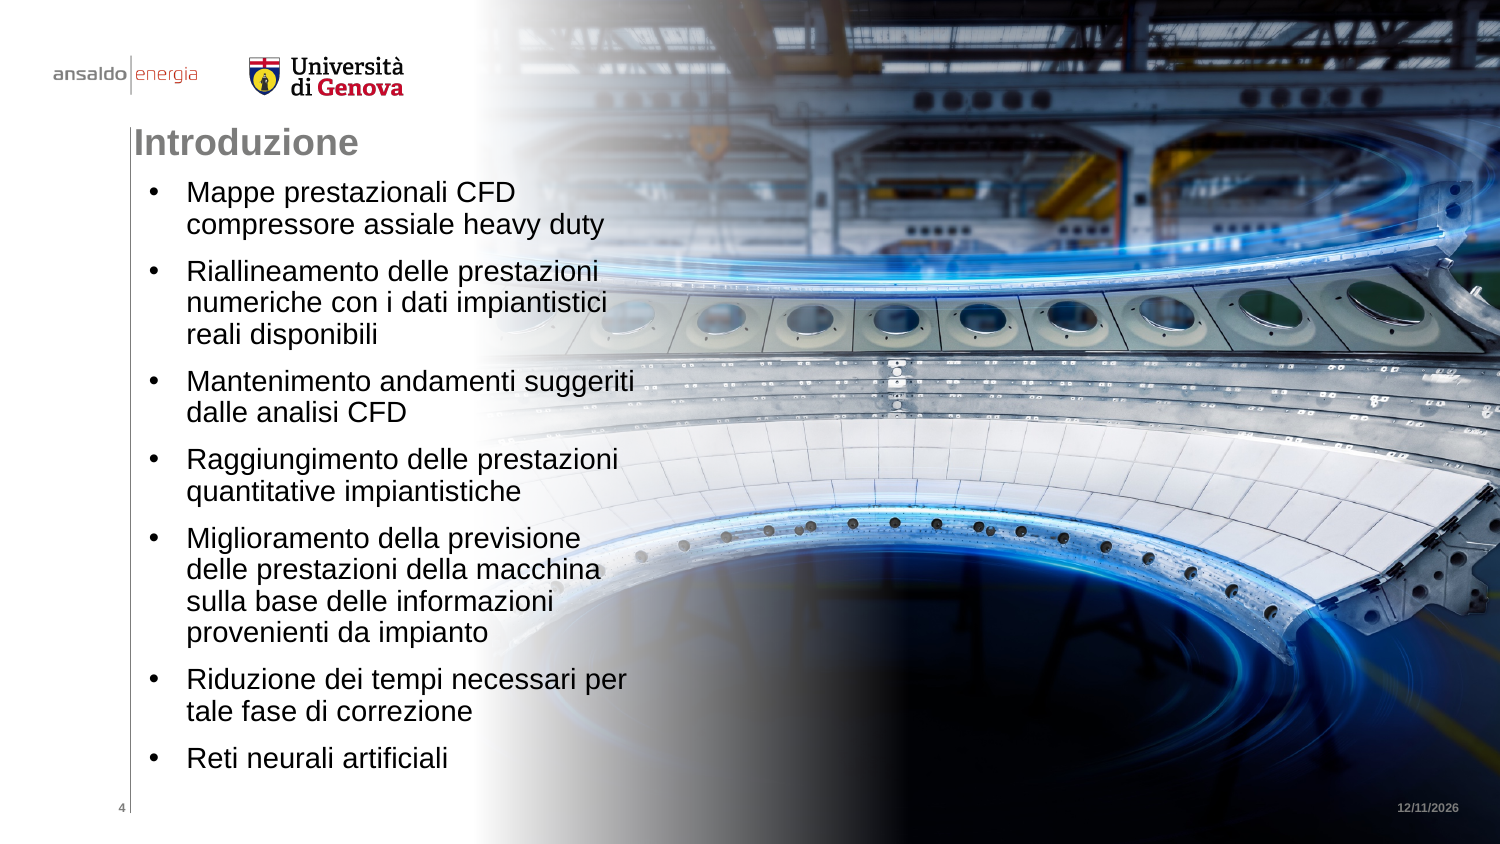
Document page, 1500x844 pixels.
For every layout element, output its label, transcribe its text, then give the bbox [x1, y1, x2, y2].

text_box [0, 0, 310, 844]
title Introduzione [133, 122, 310, 160]
picture [249, 0, 1500, 844]
list Mappe prestazionali CFD compressore assiale heavy duty Riallineamento delle prestazioni numeriche con i dati impiantistici reali disponibili Mantenimento andamenti suggeriti dalle analisi CFD Raggiungimento delle prestazioni quantitative impiantistiche Miglioramento della previsione delle prestazioni della macchina sulla base delle informazioni provenienti da impianto Riduzione dei tempi necessari per tale fase di correzione Reti neurali artificiali [133, 170, 310, 788]
slide_number 4 [54, 800, 126, 827]
picture [53, 55, 197, 95]
